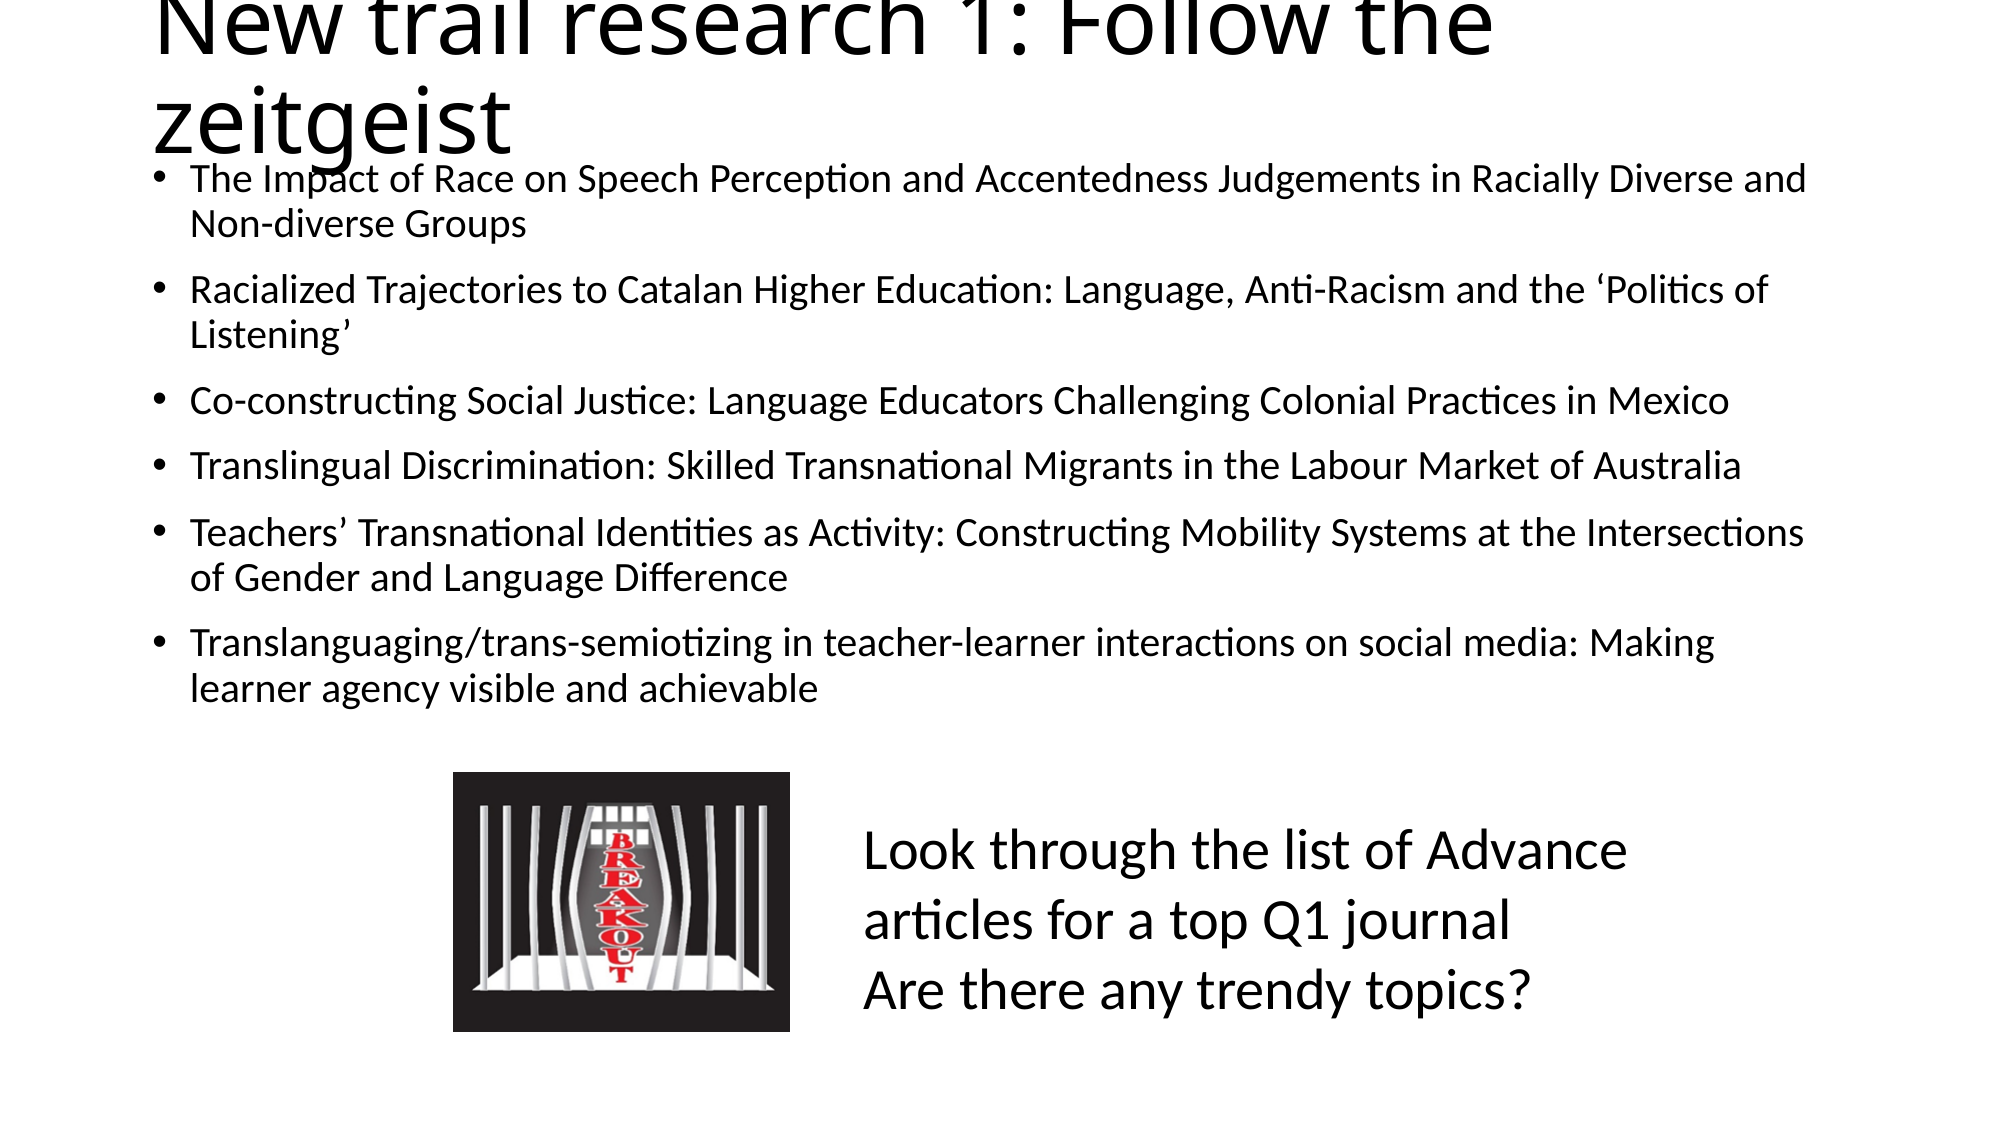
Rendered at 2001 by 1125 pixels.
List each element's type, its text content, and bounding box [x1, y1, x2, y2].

list The Impact of Race on Speech Perception and Accentedness Judgements in Racially Diverse and Non-diverse Groups Racialized Trajectories to Catalan Higher Education: Language, Anti-Racism and the ‘Politics of Listening’ Co-constructing Social Justice: Language Educators Challenging Colonial Practices in Mexico Translingual Discrimination: Skilled Transnational Migrants in the Labour Market of Australia Teachers’ Transnational Identities as Activity: Constructing Mobility Systems at the Intersections of Gender and Language Difference Translanguaging/trans-semiotizing in teacher-learner interactions on social media: Making learner agency visible and achievable [137, 148, 1863, 863]
text_box Look through the list of Advance articles for a top Q1 journal Are there any trendy topics? [848, 804, 1824, 1029]
picture [453, 772, 790, 1032]
title New trail research 1: Follow the zeitgeist [137, 20, 1863, 148]
